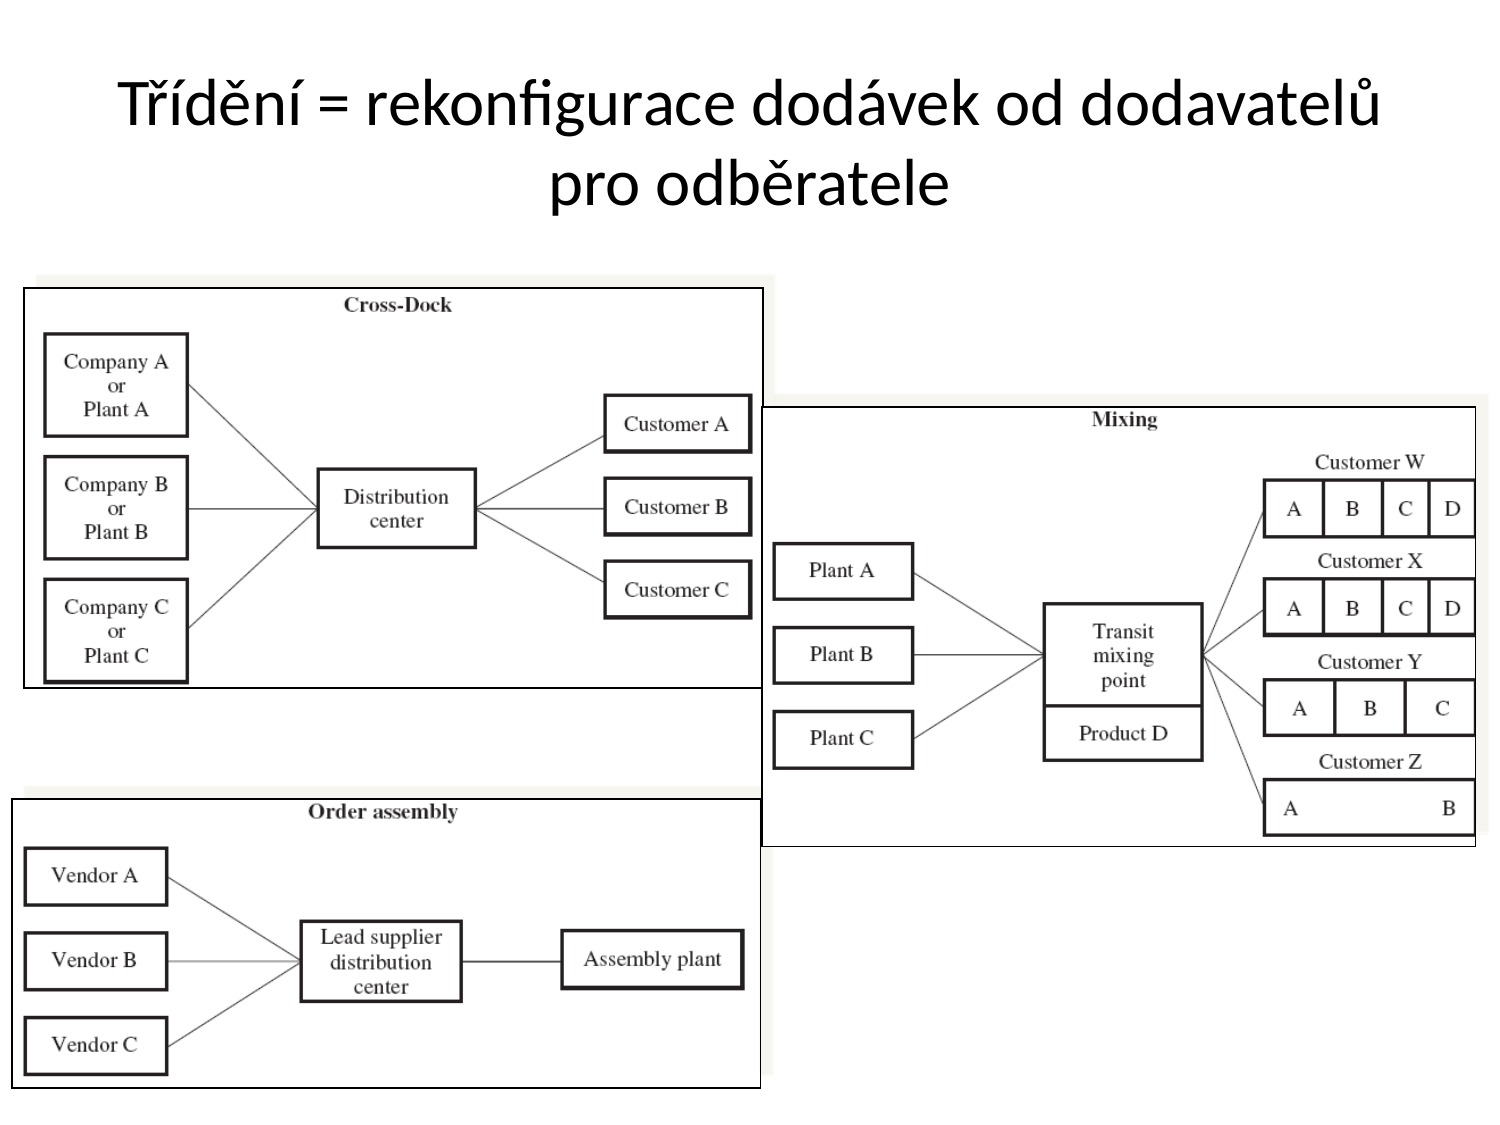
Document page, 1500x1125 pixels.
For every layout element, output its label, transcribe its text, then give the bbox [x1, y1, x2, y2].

title Třídění = rekonfigurace dodávek od dodavatelů pro odběratele [75, 45, 1425, 233]
picture [12, 799, 760, 1088]
picture [24, 288, 1476, 847]
